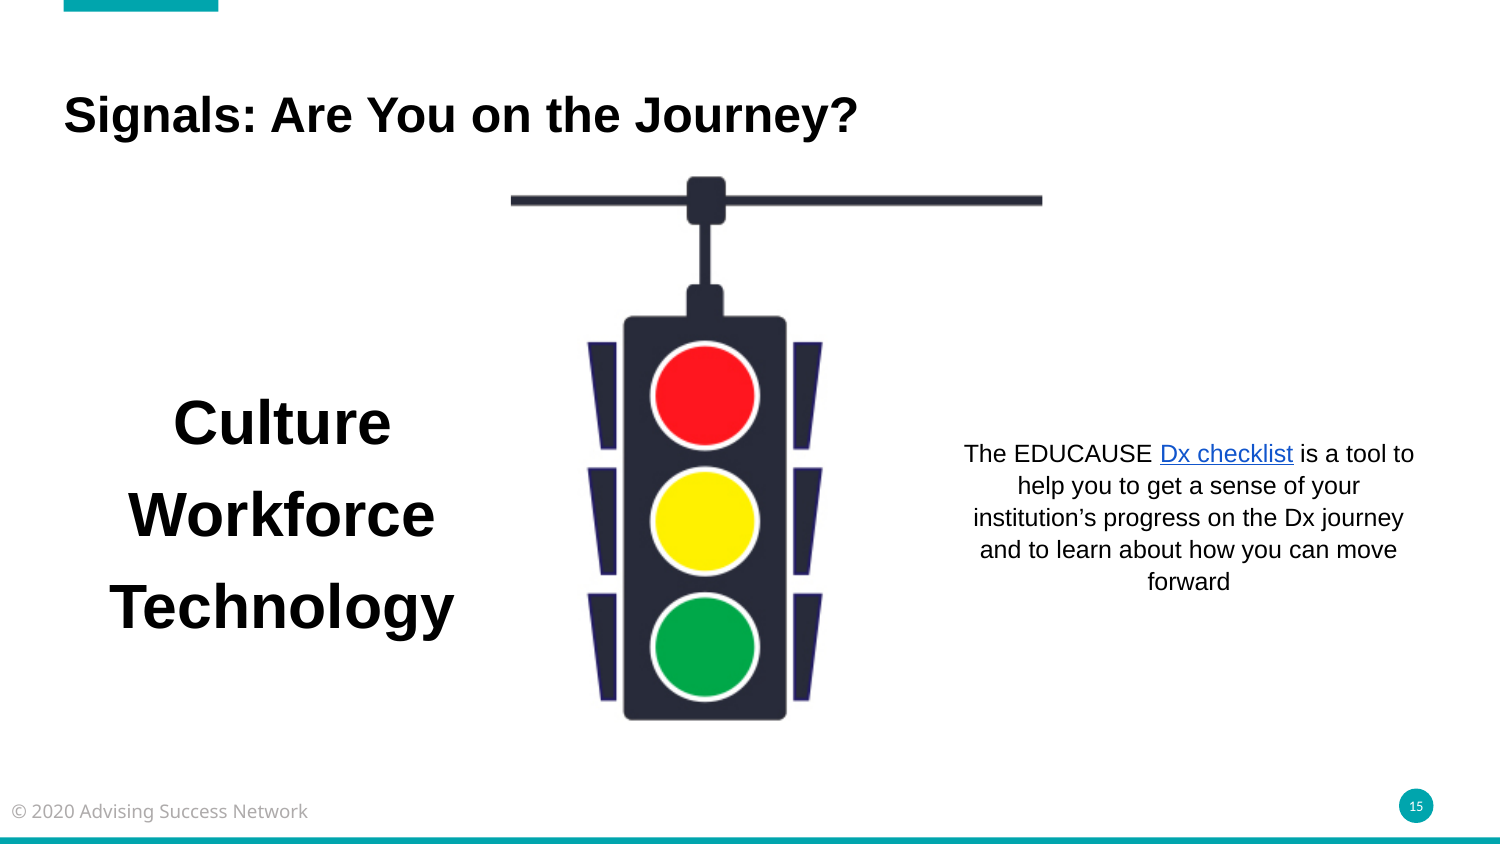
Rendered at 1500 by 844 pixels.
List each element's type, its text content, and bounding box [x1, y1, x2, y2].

text_box The EDUCAUSE Dx checklist is a tool to help you to get a sense of your institution’s progress on the Dx journey and to learn about how you can move forward [1047, 420, 1436, 611]
picture [510, 146, 1043, 764]
slide_number 15 [1398, 794, 1435, 818]
list Culture Workforce Technology [16, 352, 505, 681]
title Signals: Are You on the Journey? [63, 30, 1436, 144]
